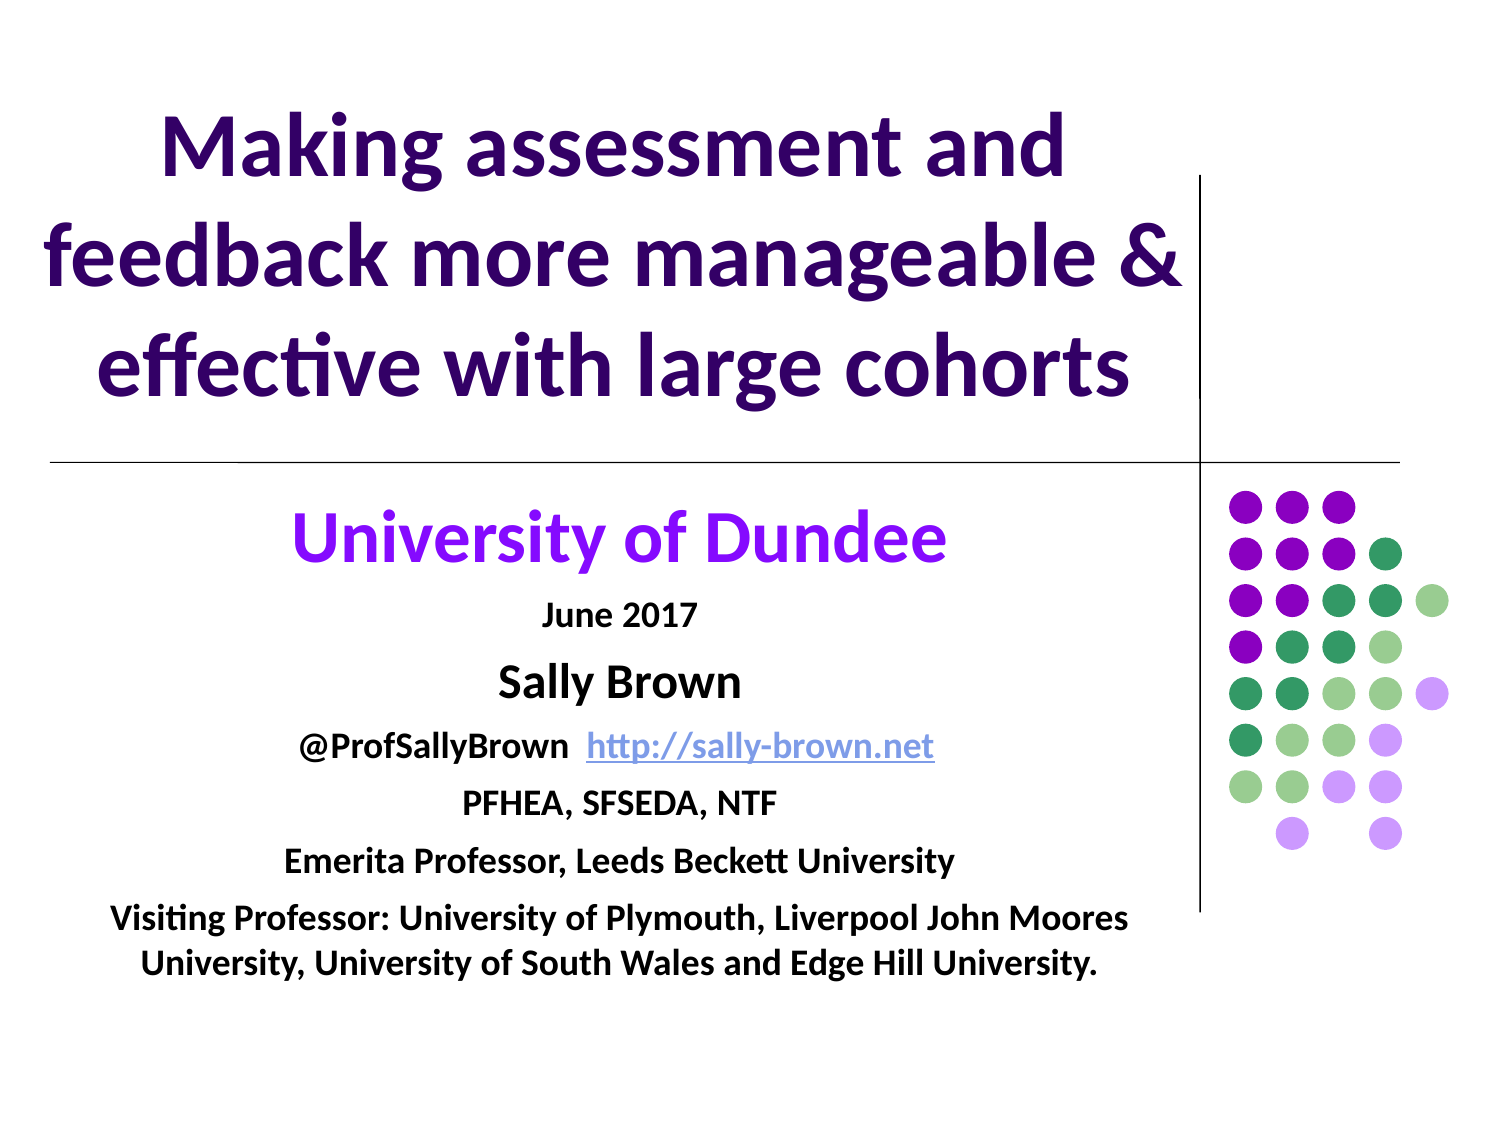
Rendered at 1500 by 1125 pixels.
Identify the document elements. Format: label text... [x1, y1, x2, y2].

subtitle University of Dundee June 2017 Sally Brown @ProfSallyBrown http://sally-brown.net PFHEA, SFSEDA, NTF Emerita Professor, Leeds Beckett University Visiting Professor: University of Plymouth, Liverpool John Moores University, University of South Wales and Edge Hill University. [52, 480, 1188, 1044]
text_box [440, 516, 471, 609]
title Making assessment and feedback more manageable & effective with large cohorts [17, 42, 1211, 457]
